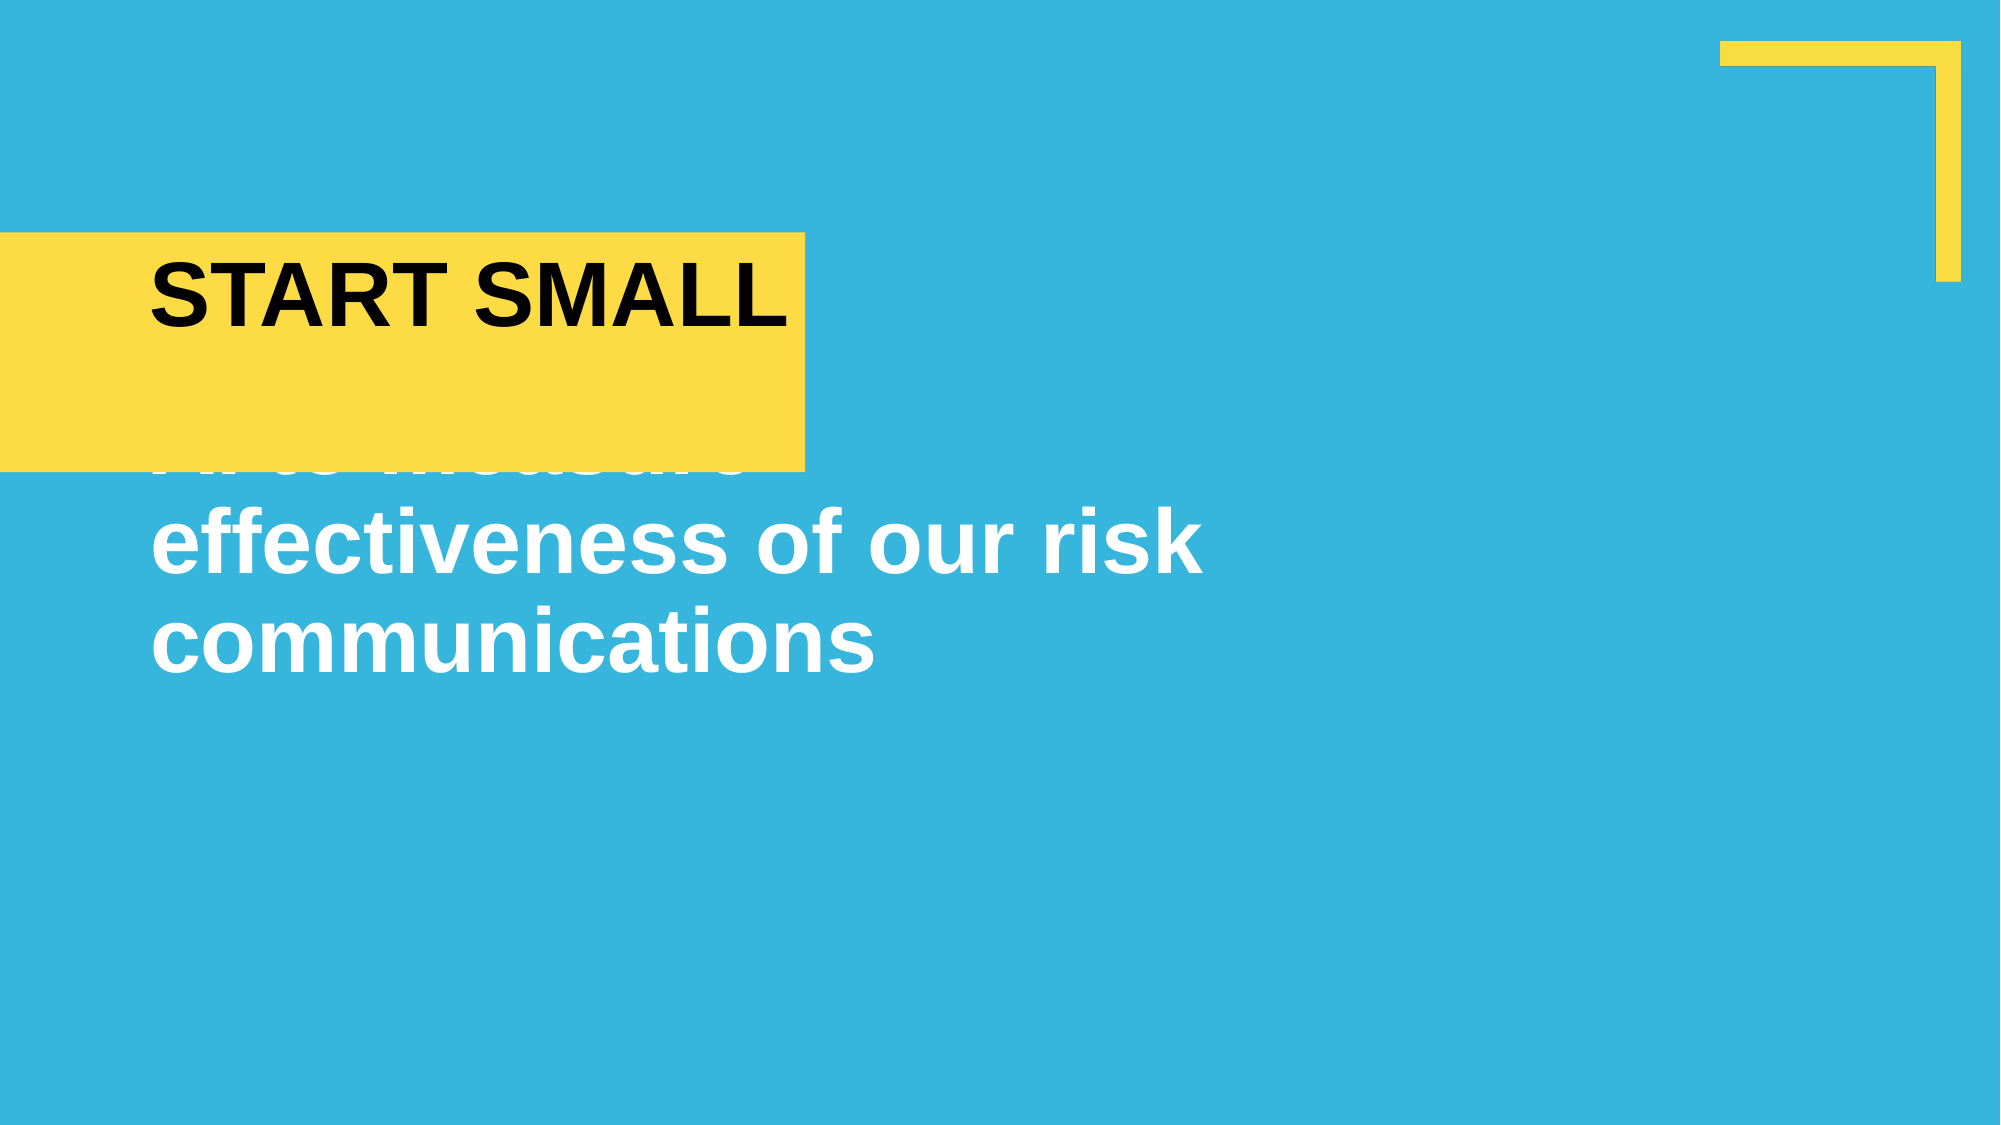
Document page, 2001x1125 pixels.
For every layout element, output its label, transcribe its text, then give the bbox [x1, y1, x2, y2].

list AI to measure effectiveness of our risk communications [135, 387, 1368, 731]
picture [1681, 0, 1992, 338]
text_box START SMALL [0, 232, 806, 473]
